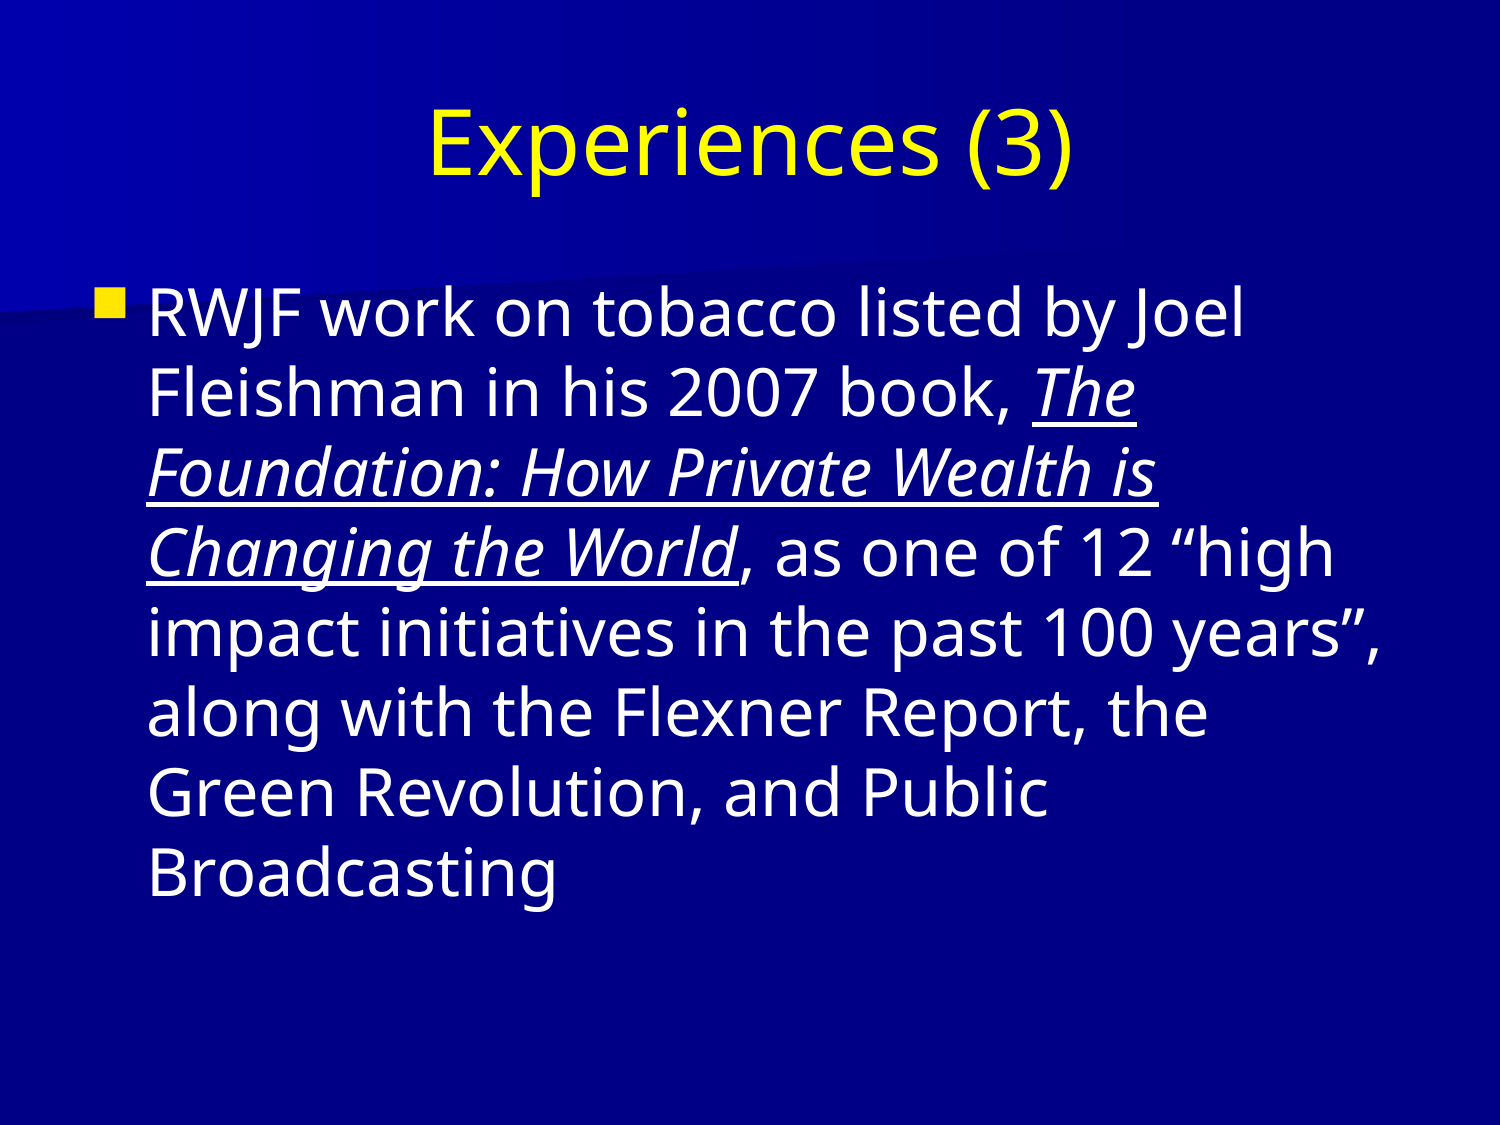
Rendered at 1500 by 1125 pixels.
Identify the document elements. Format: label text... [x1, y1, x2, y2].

list RWJF work on tobacco listed by Joel Fleishman in his 2007 book, The Foundation: How Private Wealth is Changing the World, as one of 12 “high impact initiatives in the past 100 years”, along with the Flexner Report, the Green Revolution, and Public Broadcasting [74, 262, 1426, 1001]
title Experiences (3) [74, 44, 1426, 233]
